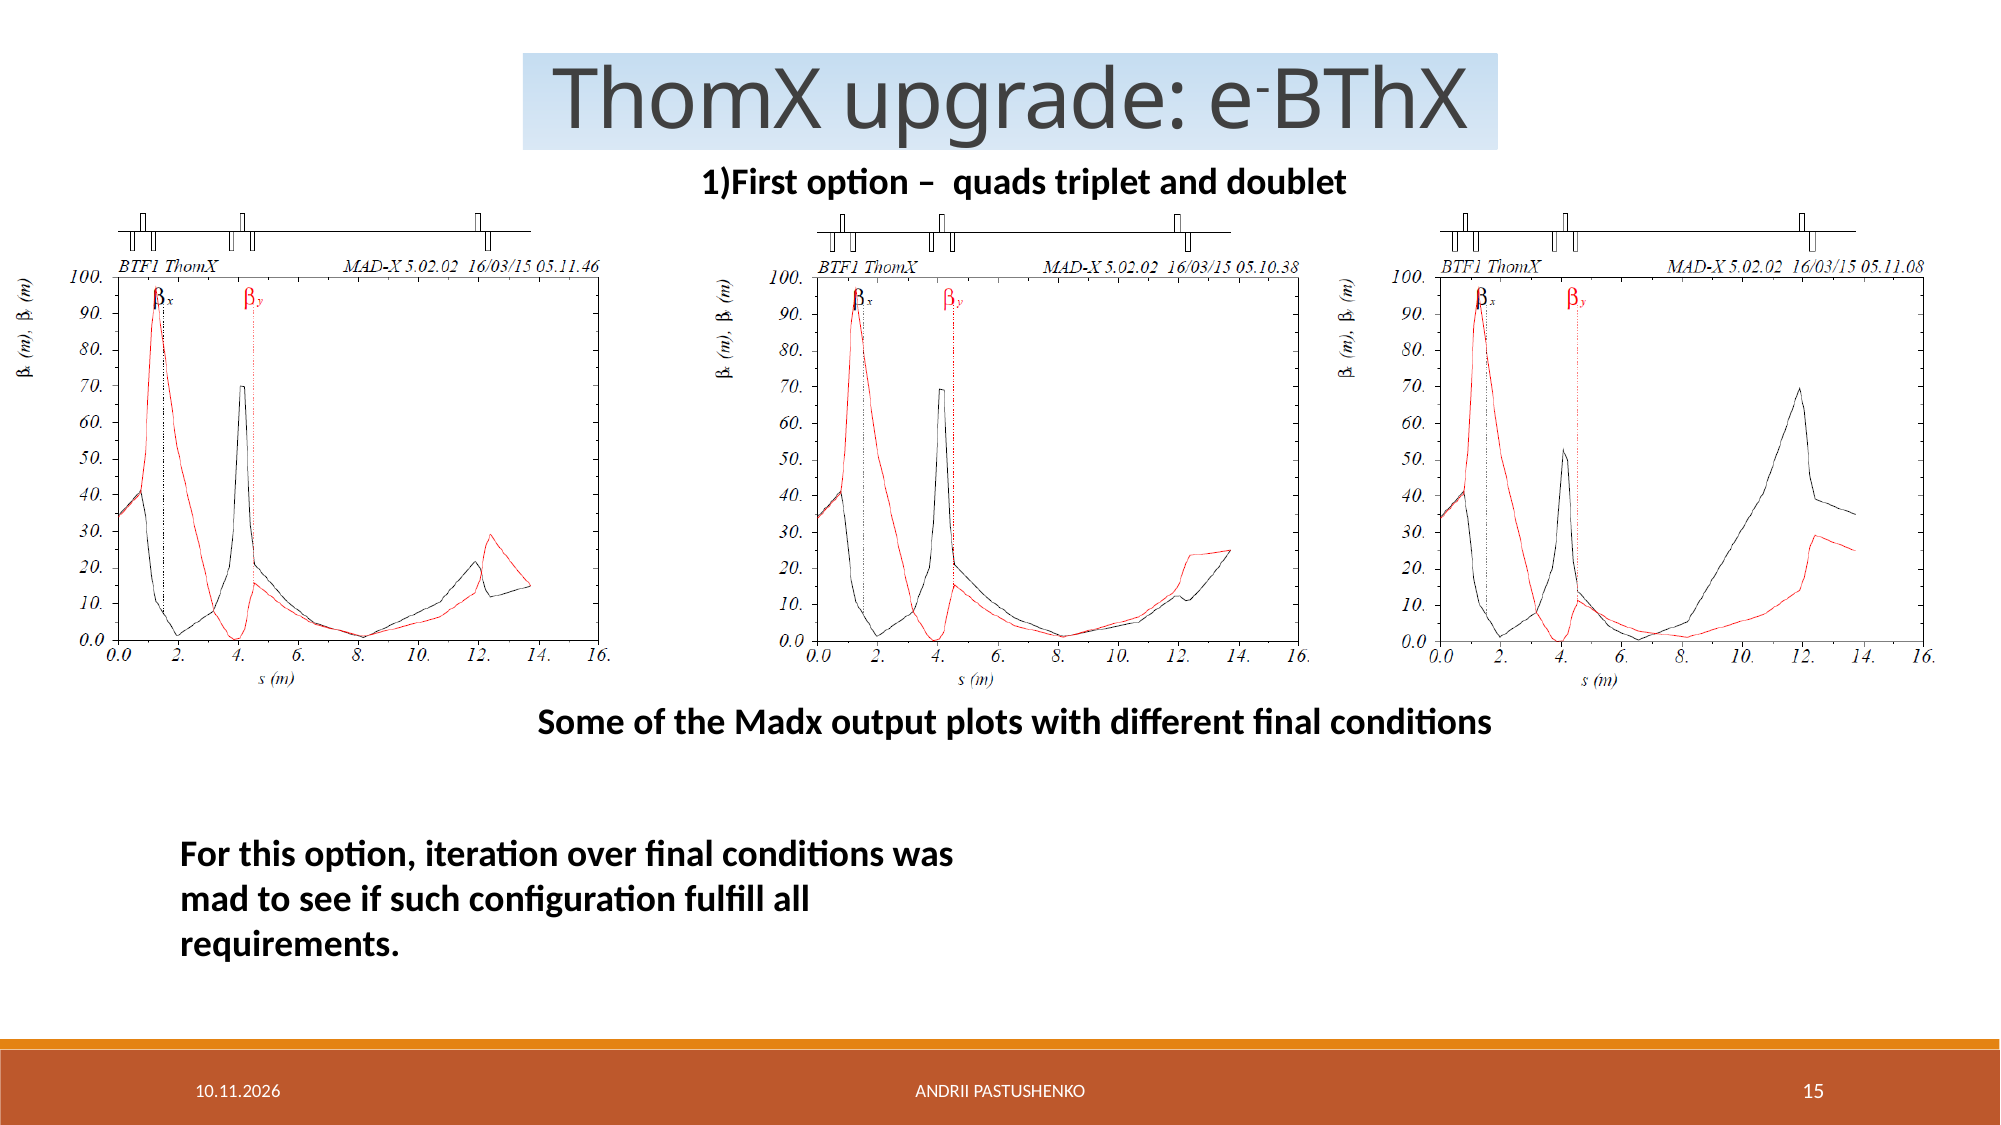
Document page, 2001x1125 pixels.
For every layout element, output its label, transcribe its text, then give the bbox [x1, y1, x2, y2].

picture [709, 209, 1316, 691]
footer Andrii Pastushenko [604, 1059, 1396, 1120]
text_box Some of the Madx output plots with different final conditions [522, 689, 1544, 750]
text_box 1)First option – quads triplet and doublet [673, 149, 1375, 210]
slide_number 15 [1624, 1059, 1840, 1120]
text_box For this option, iteration over final conditions was mad to see if such configuration fulfill all requirements. [165, 821, 972, 972]
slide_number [180, 1059, 586, 1120]
picture [1333, 209, 1941, 691]
picture [11, 209, 618, 691]
text_box ThomX upgrade: e-BThX [522, 53, 1498, 150]
